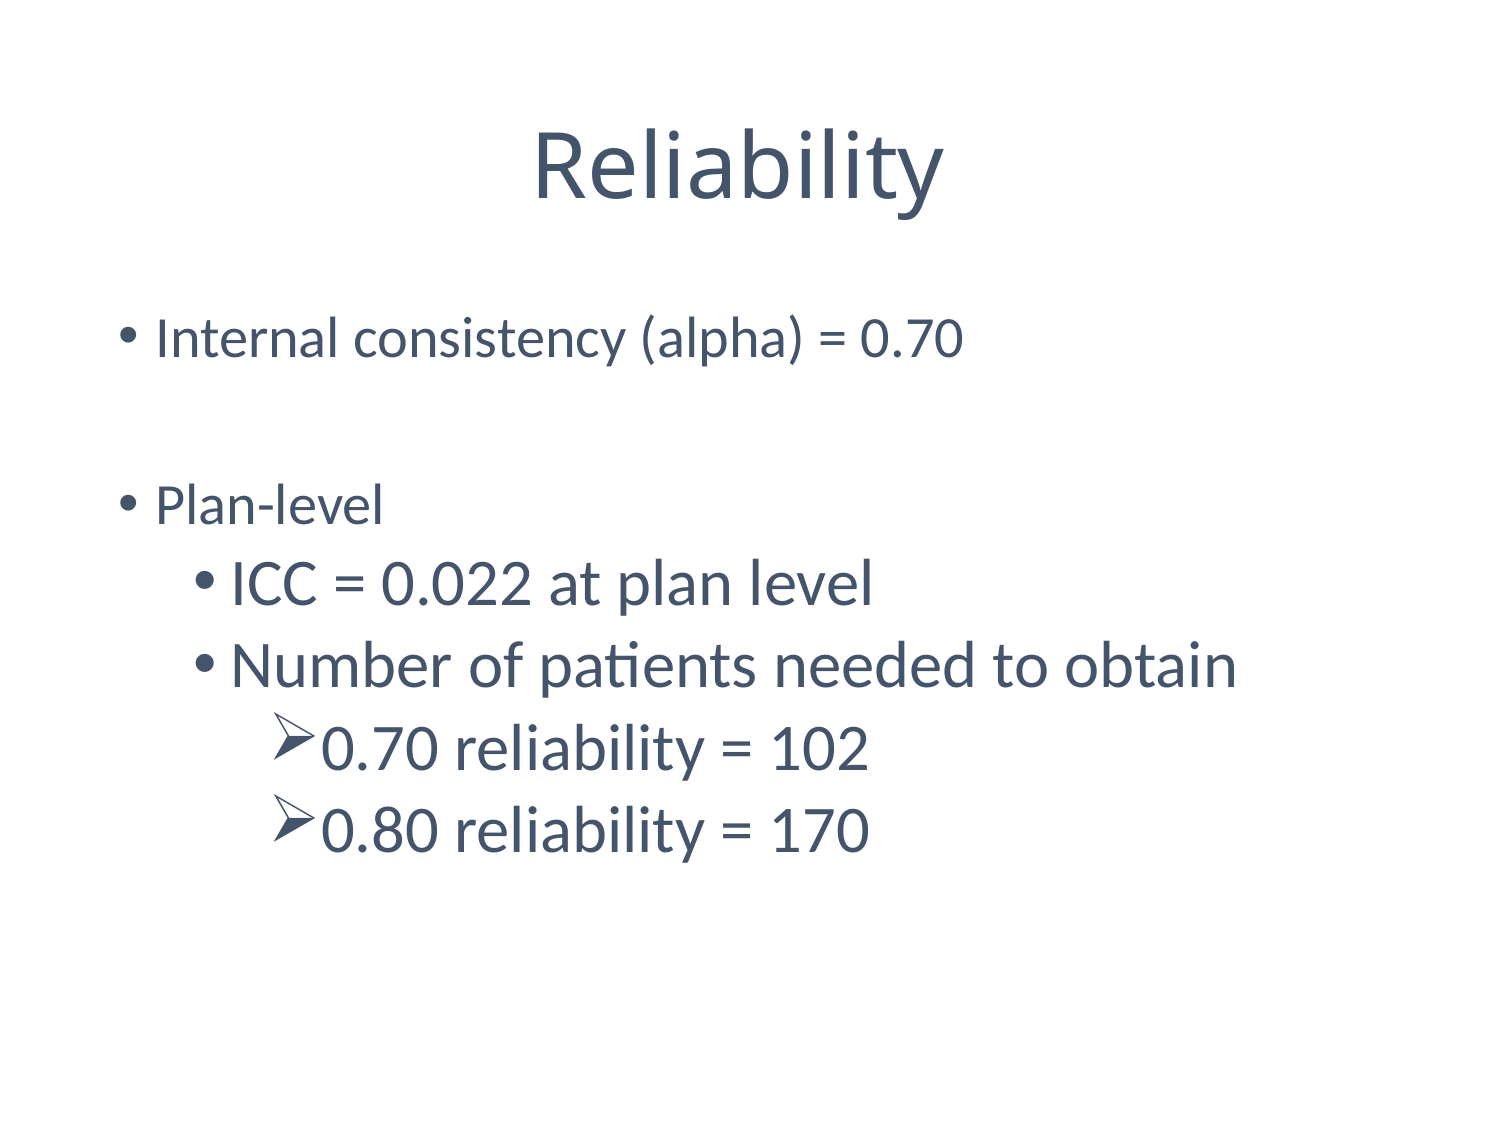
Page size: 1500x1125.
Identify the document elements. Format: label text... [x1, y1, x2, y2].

list Internal consistency (alpha) = 0.70 Plan-level ICC = 0.022 at plan level Number of patients needed to obtain 0.70 reliability = 102 0.80 reliability = 170 [103, 299, 1397, 1014]
title Reliability [103, 59, 1397, 278]
